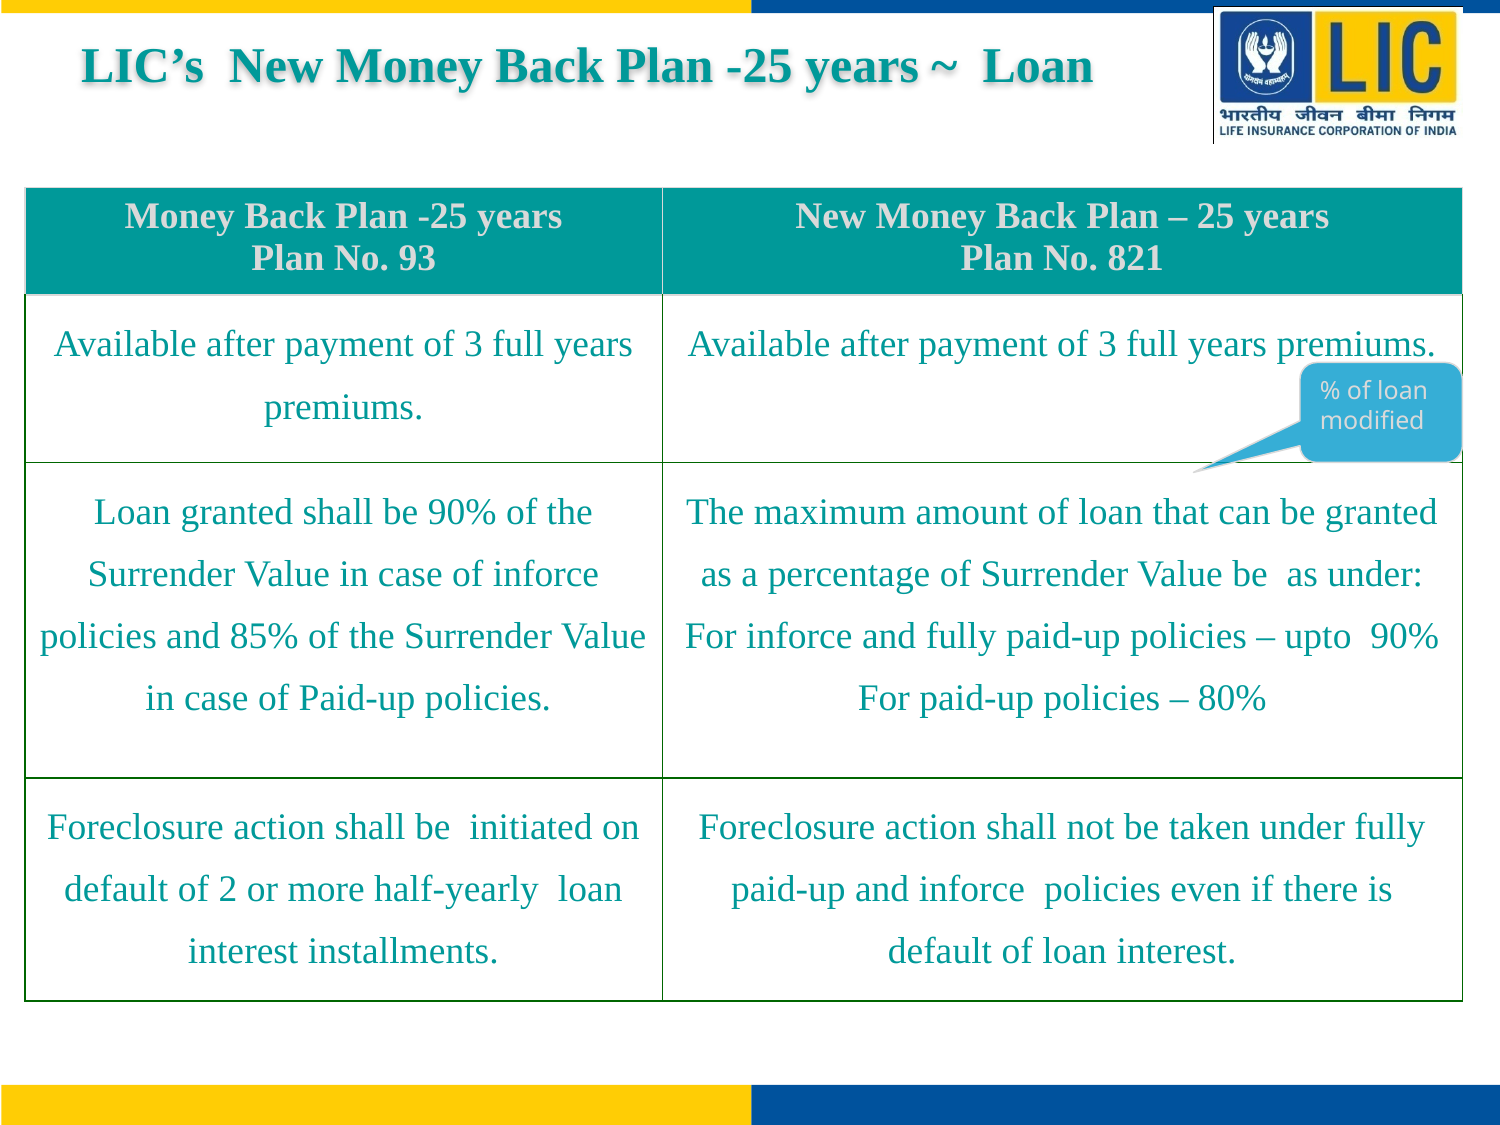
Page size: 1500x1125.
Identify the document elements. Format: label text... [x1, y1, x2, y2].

table_cell Available after payment of 3 full years premiums. [663, 296, 1462, 462]
text_box % of loan modified [1193, 362, 1463, 473]
table_cell Loan granted shall be 90% of the Surrender Value in case of inforce policies and 85% of the Surrender Value in case of Paid-up policies. [26, 463, 662, 777]
table_cell Available after payment of 3 full years premiums. [26, 296, 662, 462]
table_header Money Back Plan -25 years Plan No. 93 [26, 188, 662, 294]
table_cell Foreclosure action shall not be taken under fully paid-up and inforce policies even if there is default of loan interest. [663, 779, 1462, 1000]
text_box LIC’s New Money Back Plan -25 years ~ Loan [0, 24, 1175, 100]
table_cell The maximum amount of loan that can be granted as a percentage of Surrender Value be as under: For inforce and fully paid-up policies – upto 90% For paid-up policies – 80% [663, 463, 1462, 777]
table_cell Foreclosure action shall be initiated on default of 2 or more half-yearly loan interest installments. [26, 779, 662, 1000]
picture [1213, 6, 1463, 144]
table_header New Money Back Plan – 25 years Plan No. 821 [663, 188, 1462, 294]
